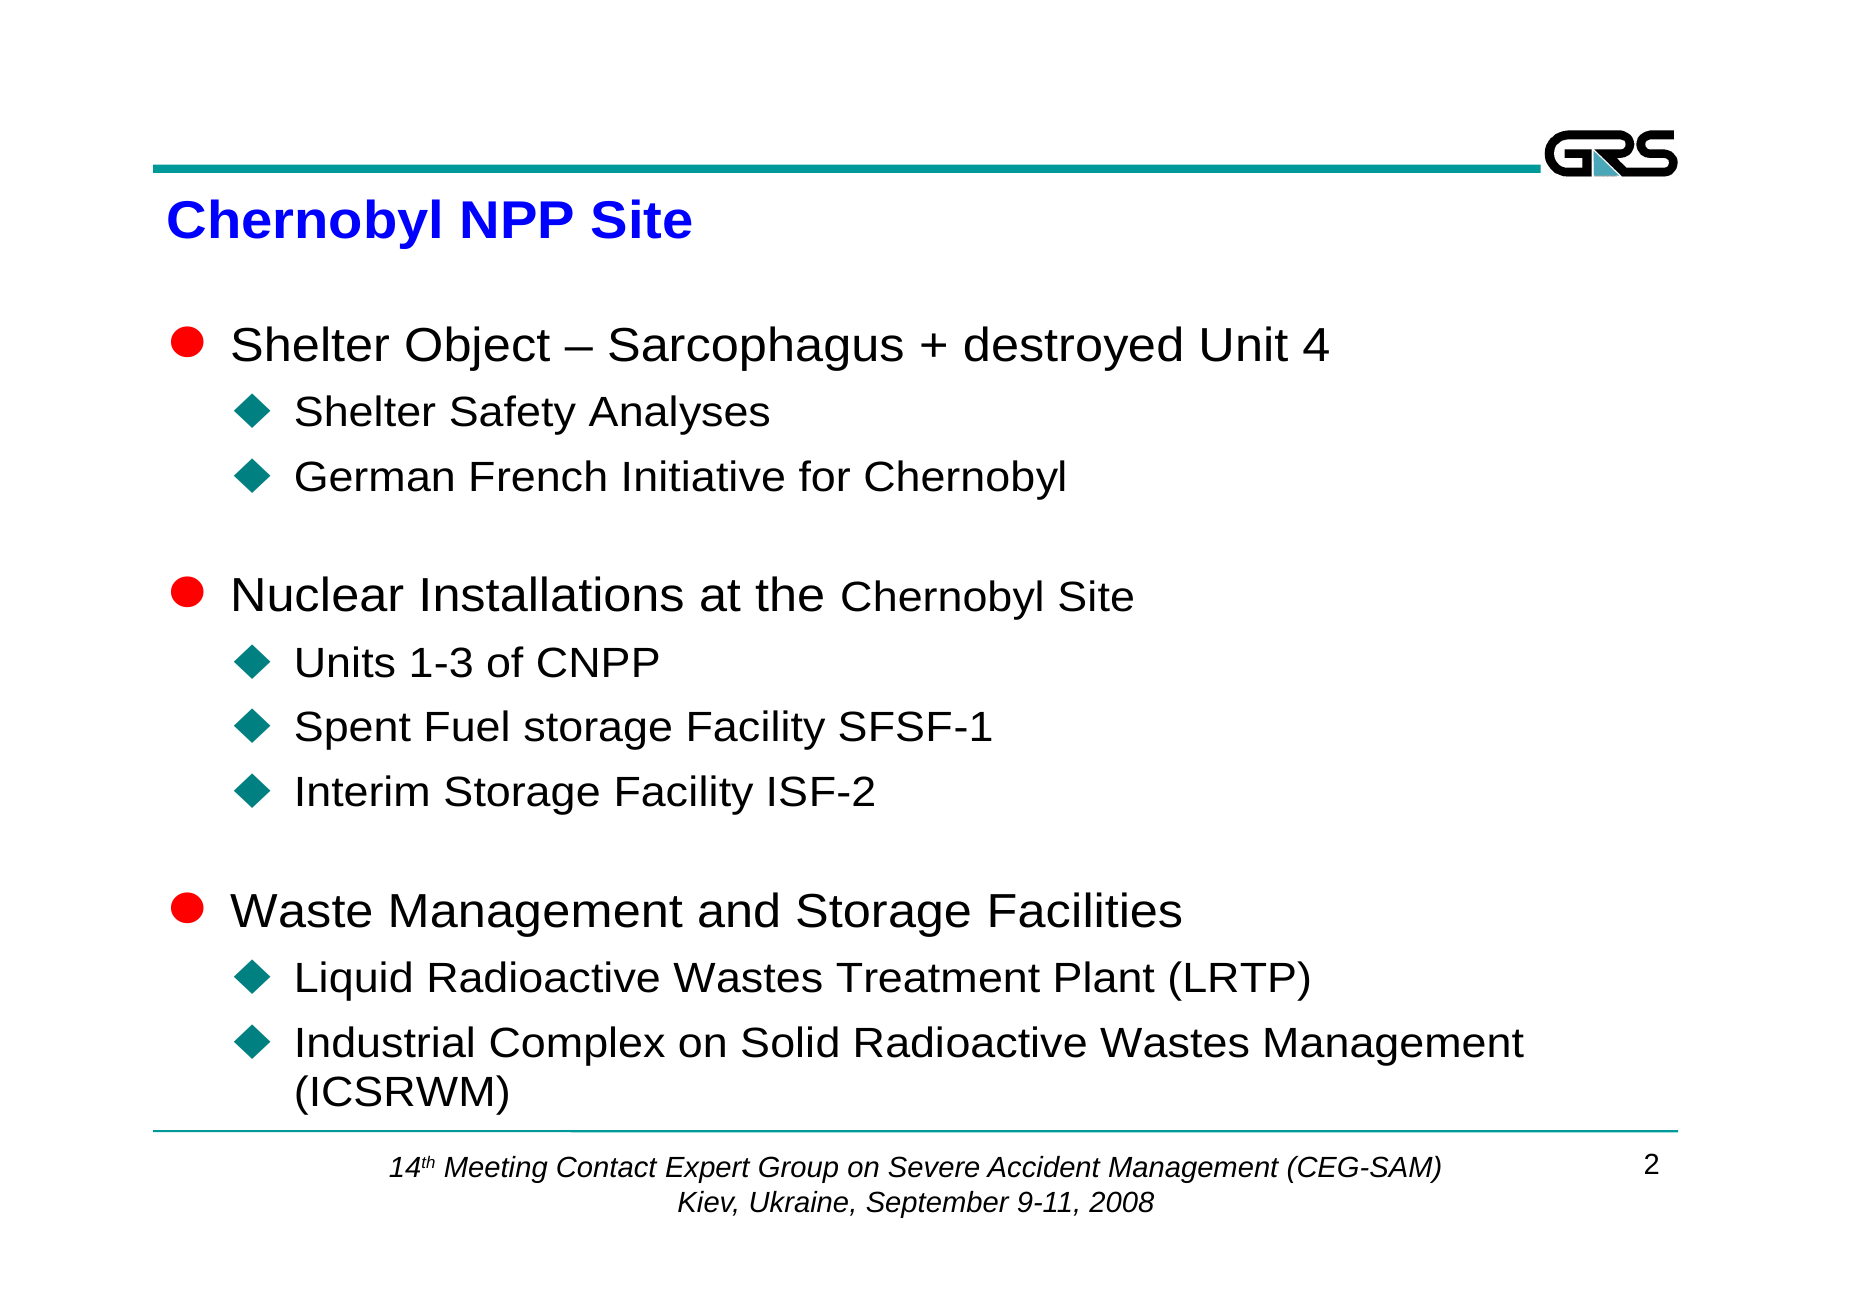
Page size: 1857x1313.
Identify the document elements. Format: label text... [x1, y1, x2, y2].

footer 14th Meeting Contact Expert Group on Severe Accident Management (CEG-SAM) Kiev, Ukraine, September 9-11, 2008 [313, 1171, 1519, 1216]
slide_number 2 [1519, 1137, 1676, 1213]
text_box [166, 93, 1644, 1163]
